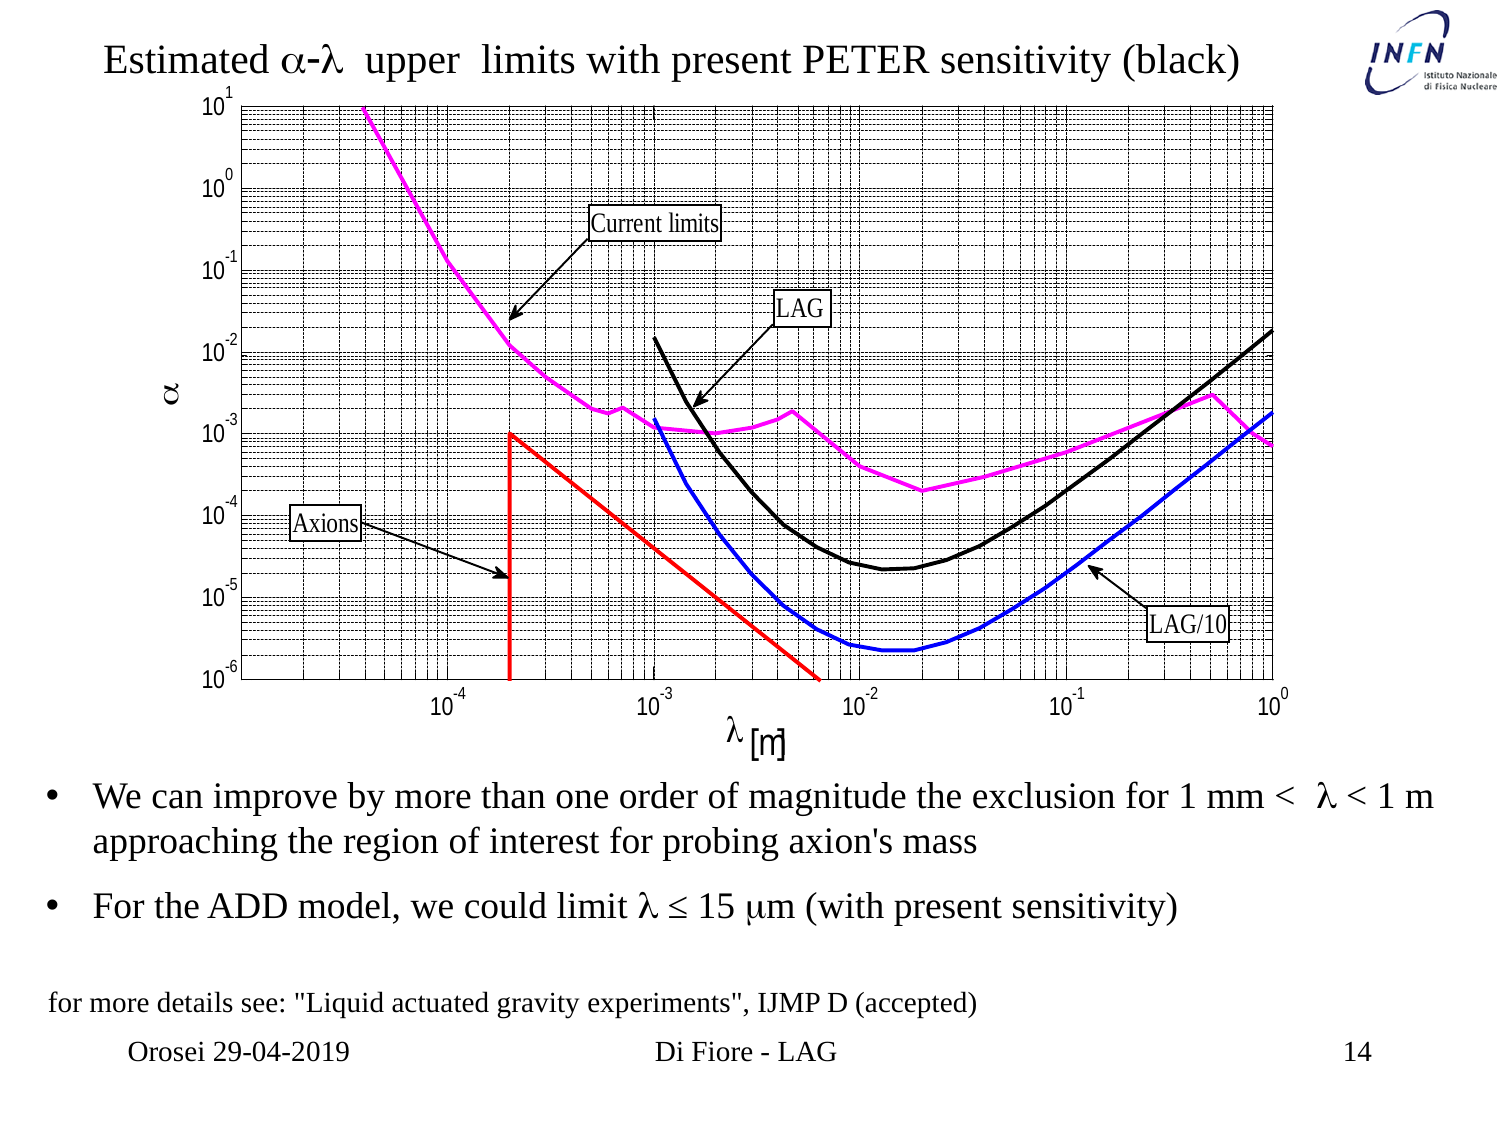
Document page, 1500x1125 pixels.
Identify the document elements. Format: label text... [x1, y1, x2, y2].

text_box We can improve by more than one order of magnitude the exclusion for 1 mm < l < 1 m approaching the region of interest for probing axion's mass For the ADD model, we could limit l ≤ 15 mm (with present sensitivity) [31, 764, 1469, 934]
footer Di Fiore - LAG [512, 1026, 988, 1101]
text_box Estimated a-l upper limits with present PETER sensitivity (black) [88, 24, 1306, 52]
text_box for more details see: "Liquid actuated gravity experiments", IJMP D (accepted) [33, 975, 994, 1026]
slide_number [112, 1026, 426, 1101]
slide_number 14 [1074, 1024, 1388, 1101]
picture [67, 1, 1500, 765]
